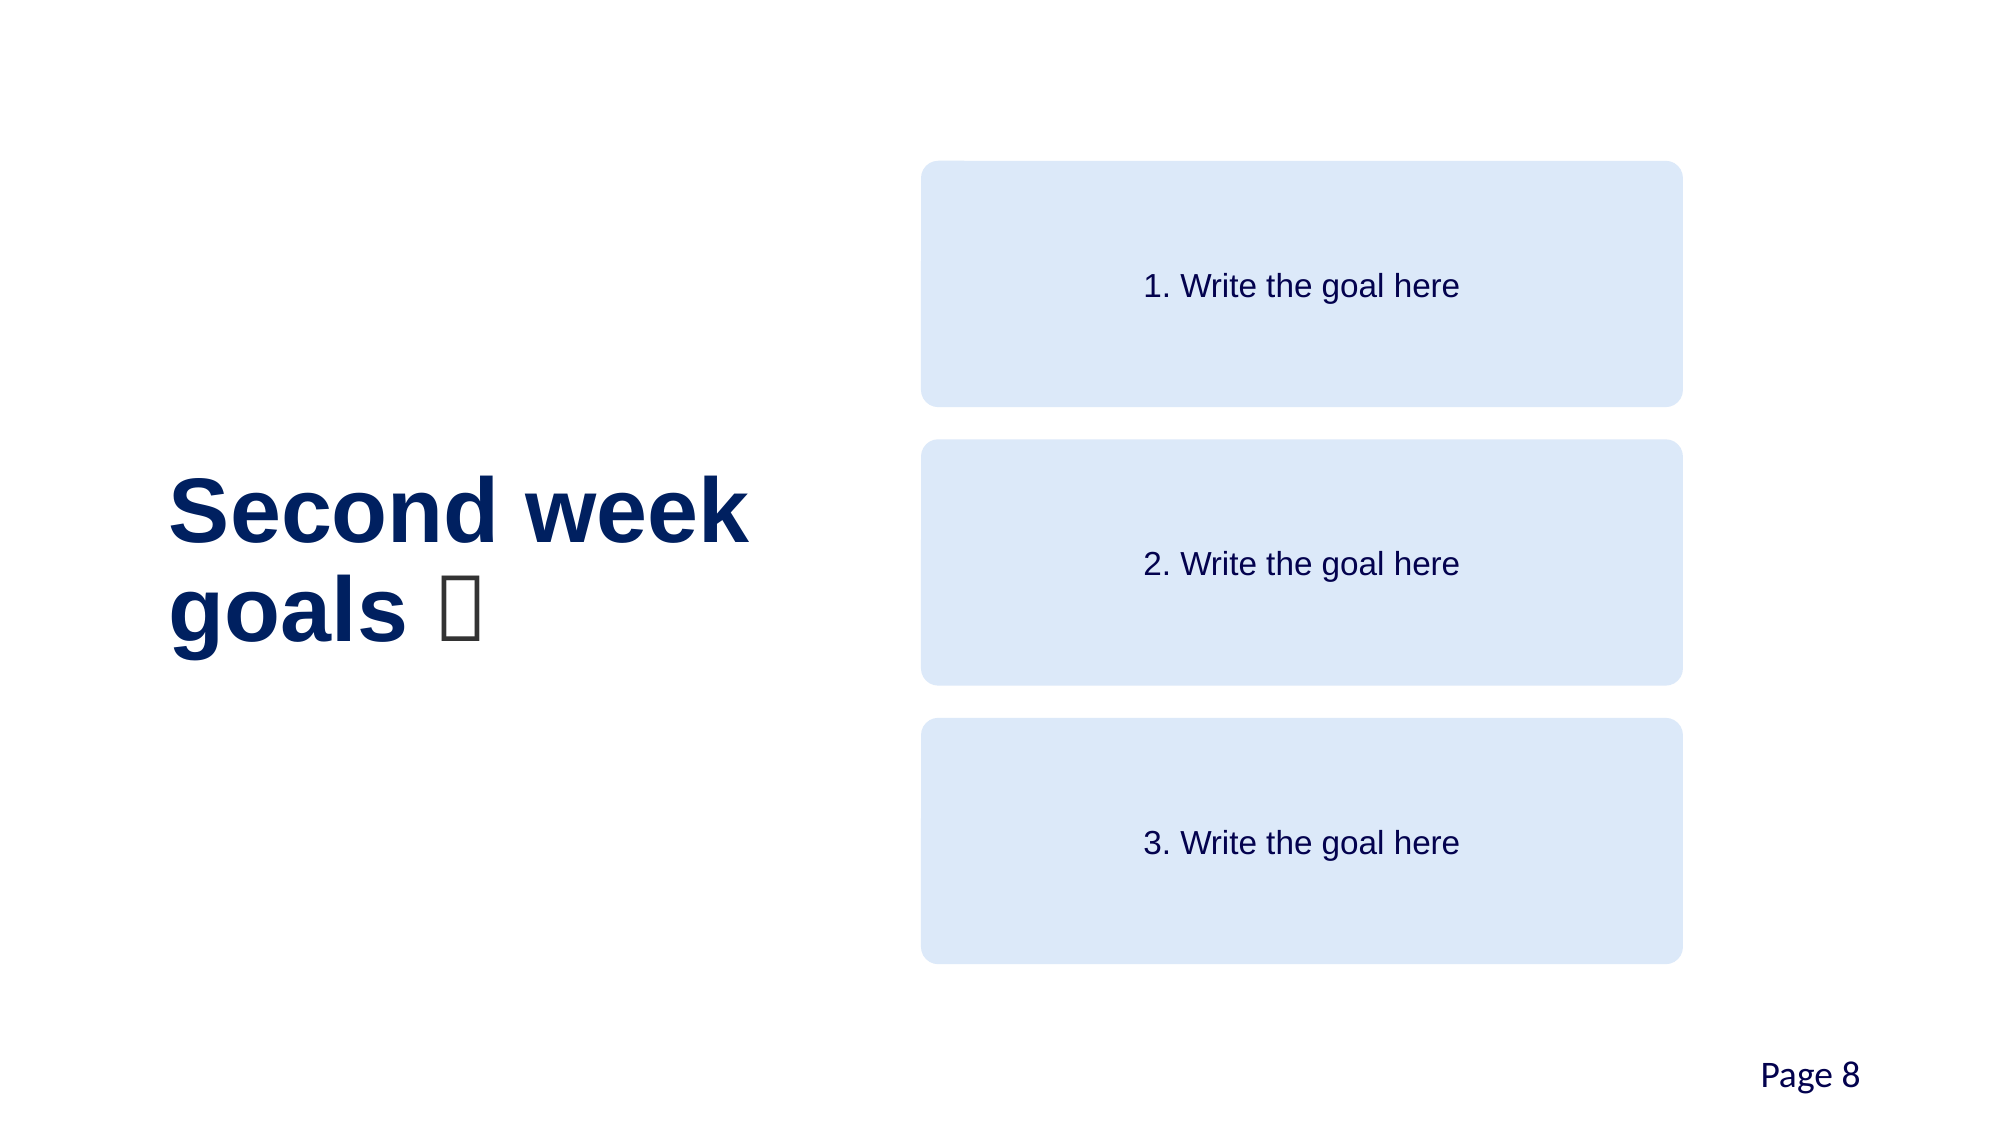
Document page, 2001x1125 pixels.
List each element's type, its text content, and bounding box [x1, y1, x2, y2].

text_box Page 8 [1745, 1042, 1923, 1103]
text_box 2. Write the goal here [920, 439, 1683, 686]
text_box 1. Write the goal here [920, 160, 1683, 408]
text_box 3. Write the goal here [920, 717, 1683, 965]
text_box Second week goals 🎯 [153, 407, 797, 718]
